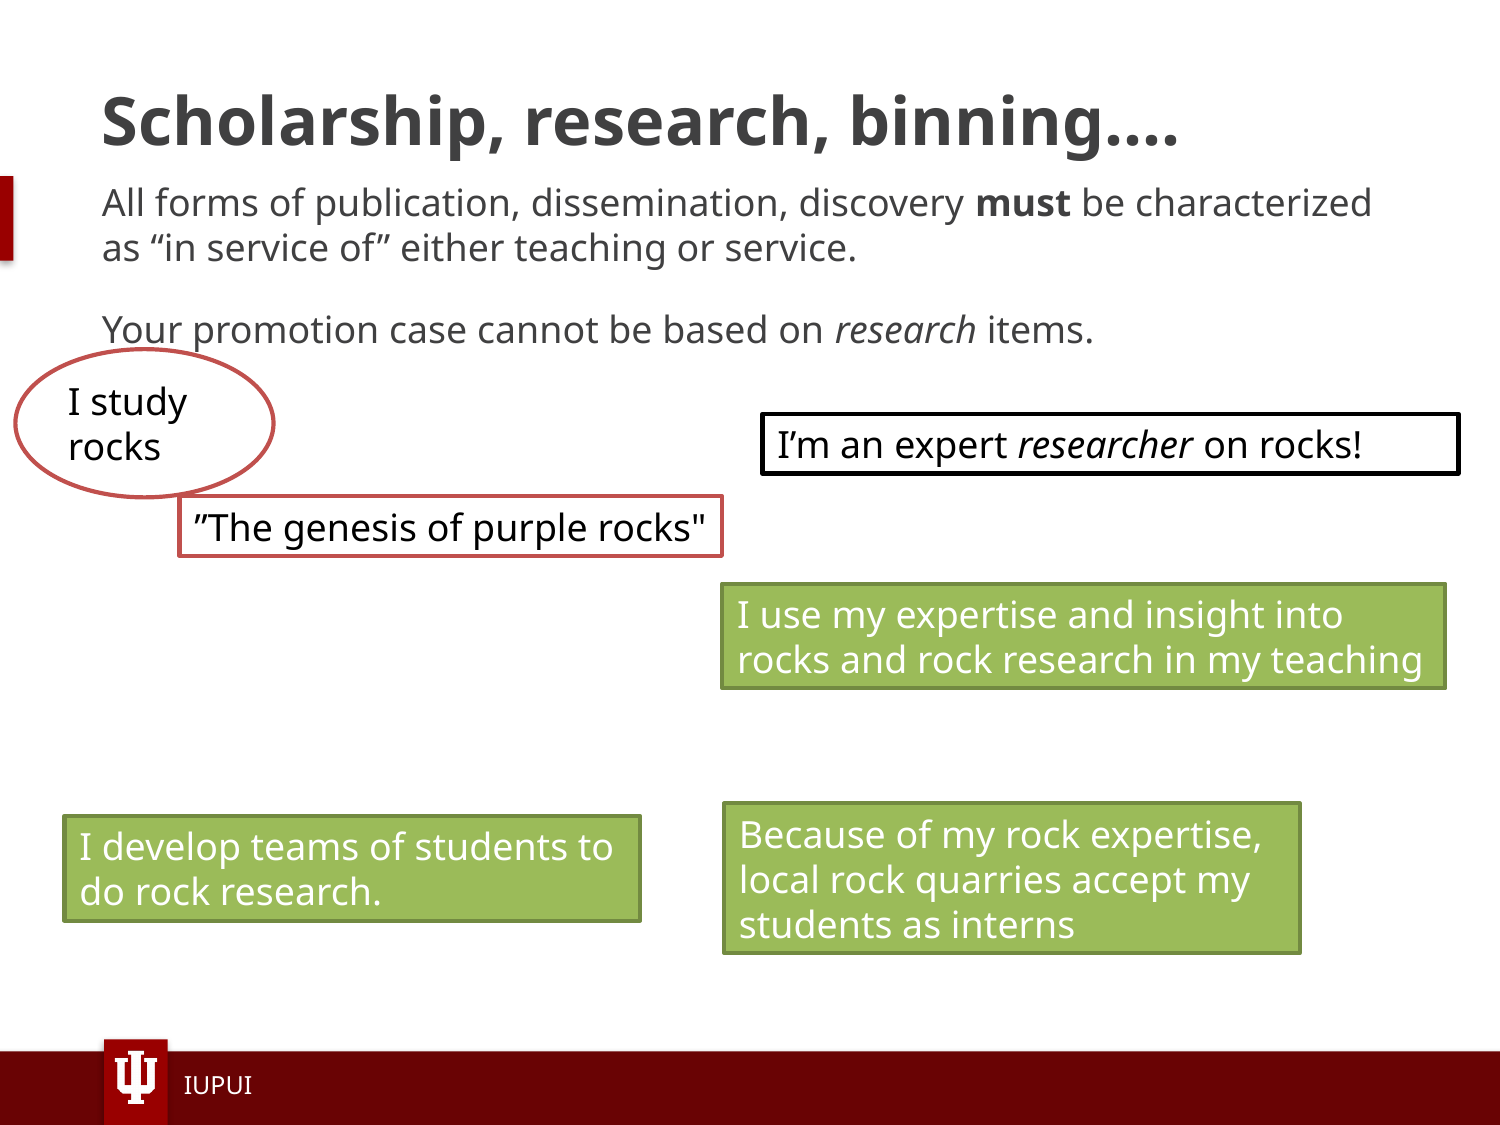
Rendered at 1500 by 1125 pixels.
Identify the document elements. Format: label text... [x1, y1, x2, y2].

title Scholarship, research, binning…. [86, 66, 1400, 171]
text_box I develop teams of students to do rock research. [62, 814, 642, 923]
text_box ”The genesis of purple rocks" [177, 494, 724, 558]
text_box Because of my rock expertise, local rock quarries accept my students as interns [722, 801, 1302, 955]
list All forms of publication, dissemination, discovery must be characterized as “in service of” either teaching or service. Your promotion case cannot be based on research items. [86, 171, 1413, 436]
text_box I use my expertise and insight into rocks and rock research in my teaching [720, 582, 1447, 690]
text_box I study rocks [13, 347, 276, 500]
text_box I’m an expert researcher on rocks! [760, 412, 1461, 476]
